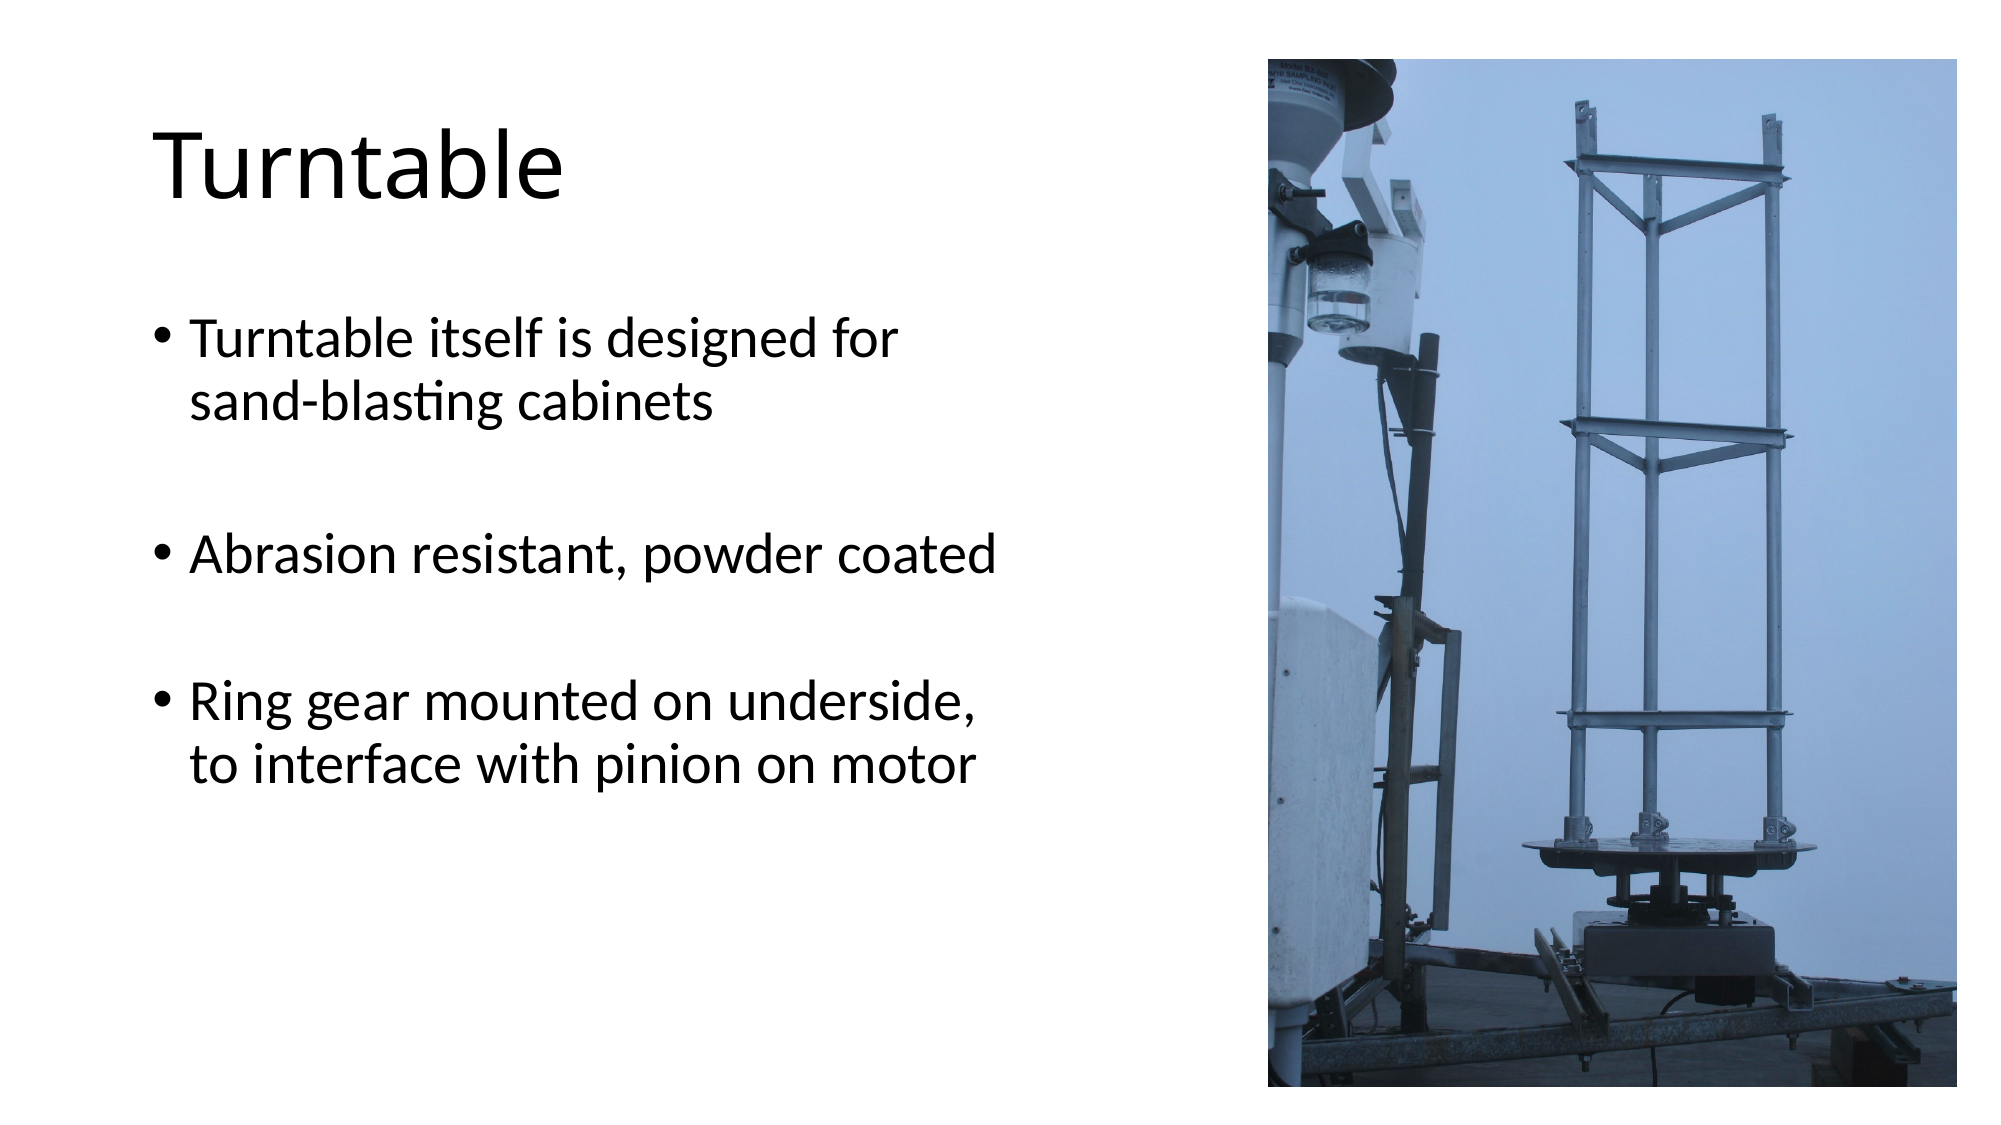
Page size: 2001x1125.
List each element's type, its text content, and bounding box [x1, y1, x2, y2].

list Turntable itself is designed for sand-blasting cabinets Abrasion resistant, powder coated Ring gear mounted on underside, to interface with pinion on motor [137, 299, 1268, 1014]
picture [1268, 59, 1957, 1087]
title Turntable [137, 59, 1268, 278]
